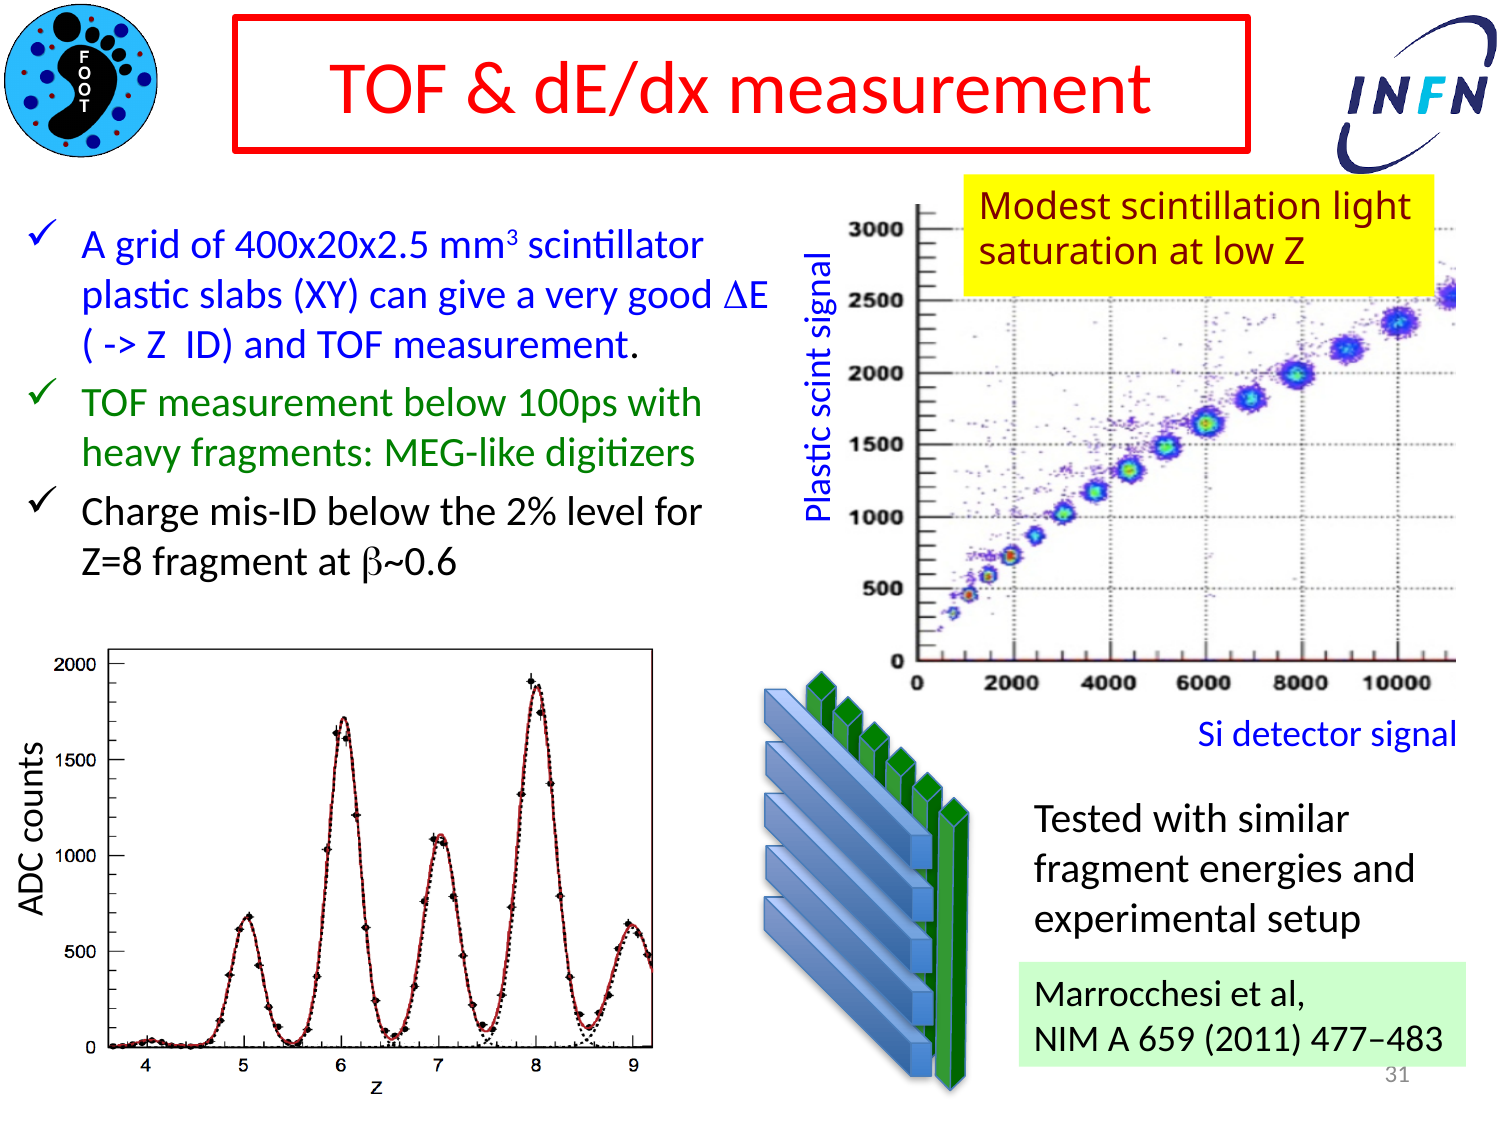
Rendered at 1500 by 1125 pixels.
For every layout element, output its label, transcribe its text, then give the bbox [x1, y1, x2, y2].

picture [1, 1, 160, 160]
text_box Tested with similar fragment energies and experimental setup [1061, 783, 1480, 954]
picture [781, 204, 1456, 734]
list A grid of 400x20x2.5 mm3 scintillator plastic slabs (XY) can give a very good ΔE ( -> Z ID) and TOF measurement. TOF measurement below 100ps with heavy fragments: MEG-like digitizers Charge mis-ID below the 2% level for Z=8 fragment at β~0.6 [10, 208, 777, 611]
slide_number 31 [1074, 1067, 1425, 1103]
title TOF & dE/dx measurement [232, 14, 1251, 154]
picture [35, 634, 671, 1094]
text_box Marrocchesi et al, NIM A 659 (2011) 477–483 [1061, 961, 1466, 1067]
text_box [715, 689, 1056, 1077]
text_box Modest scintillation light saturation at low Z [963, 174, 1435, 203]
text_box ADC counts [0, 727, 30, 932]
picture [1337, 15, 1497, 174]
text_box Si detector signal [1183, 701, 1482, 761]
